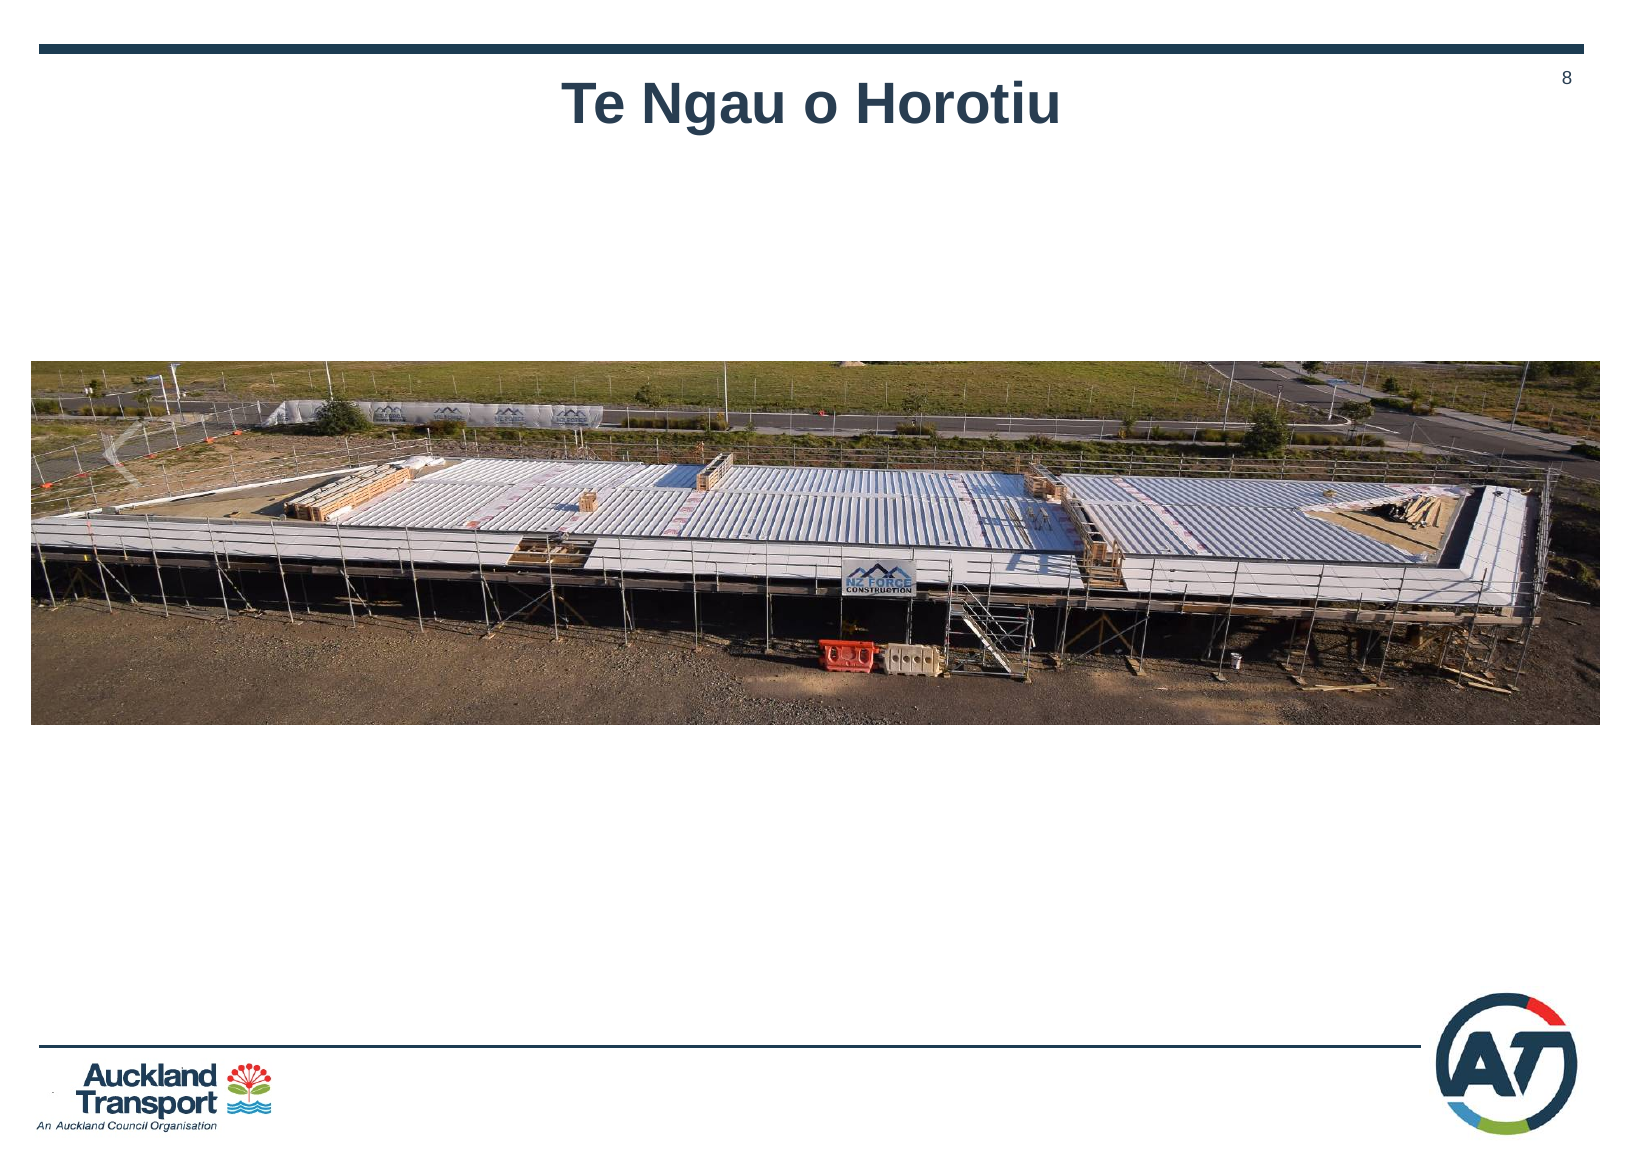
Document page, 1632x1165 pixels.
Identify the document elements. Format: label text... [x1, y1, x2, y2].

picture [1429, 986, 1583, 1141]
picture [11, 1046, 284, 1142]
picture [31, 360, 1601, 725]
title Te Ngau o Horotiu [43, 58, 1582, 162]
